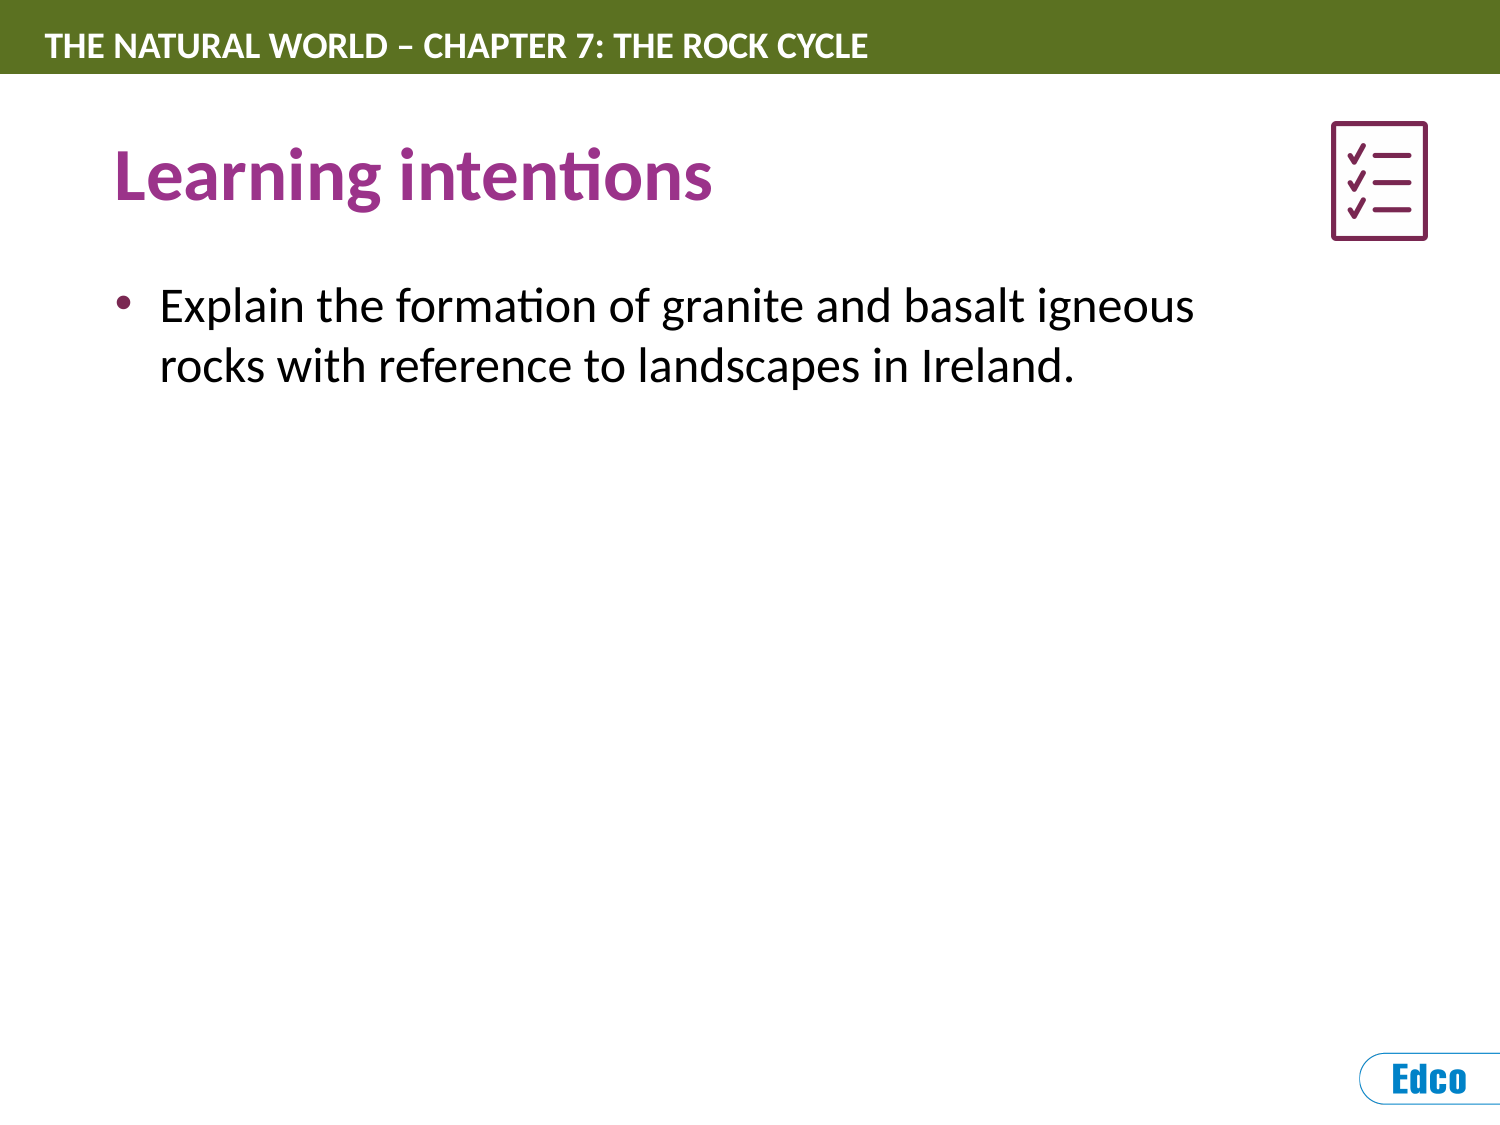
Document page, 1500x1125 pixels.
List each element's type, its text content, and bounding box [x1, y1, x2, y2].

list Explain the formation of granite and basalt igneous rocks with reference to landscapes in Ireland. [100, 265, 1269, 547]
picture [1359, 1052, 1500, 1105]
picture [1331, 121, 1428, 241]
text_box Learning intentions [103, 119, 1273, 221]
